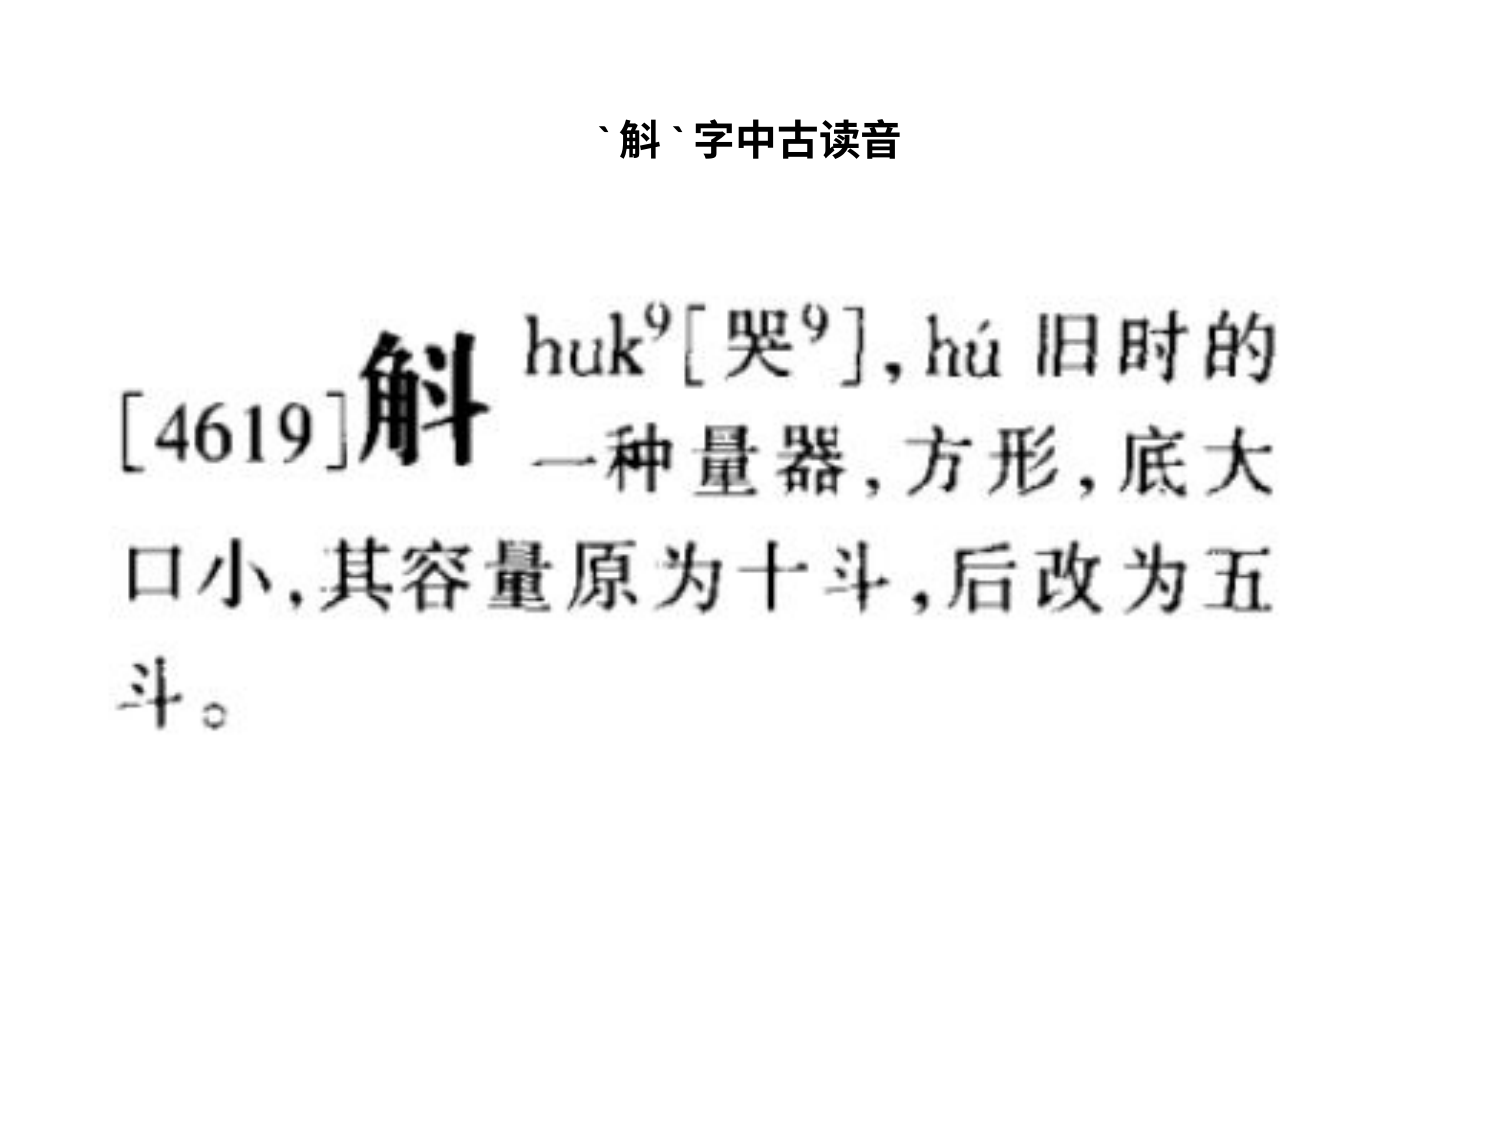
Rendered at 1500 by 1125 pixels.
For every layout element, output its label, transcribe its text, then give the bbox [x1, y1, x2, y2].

title `斛`字中古读音 [75, 45, 1425, 233]
picture [87, 274, 1326, 760]
